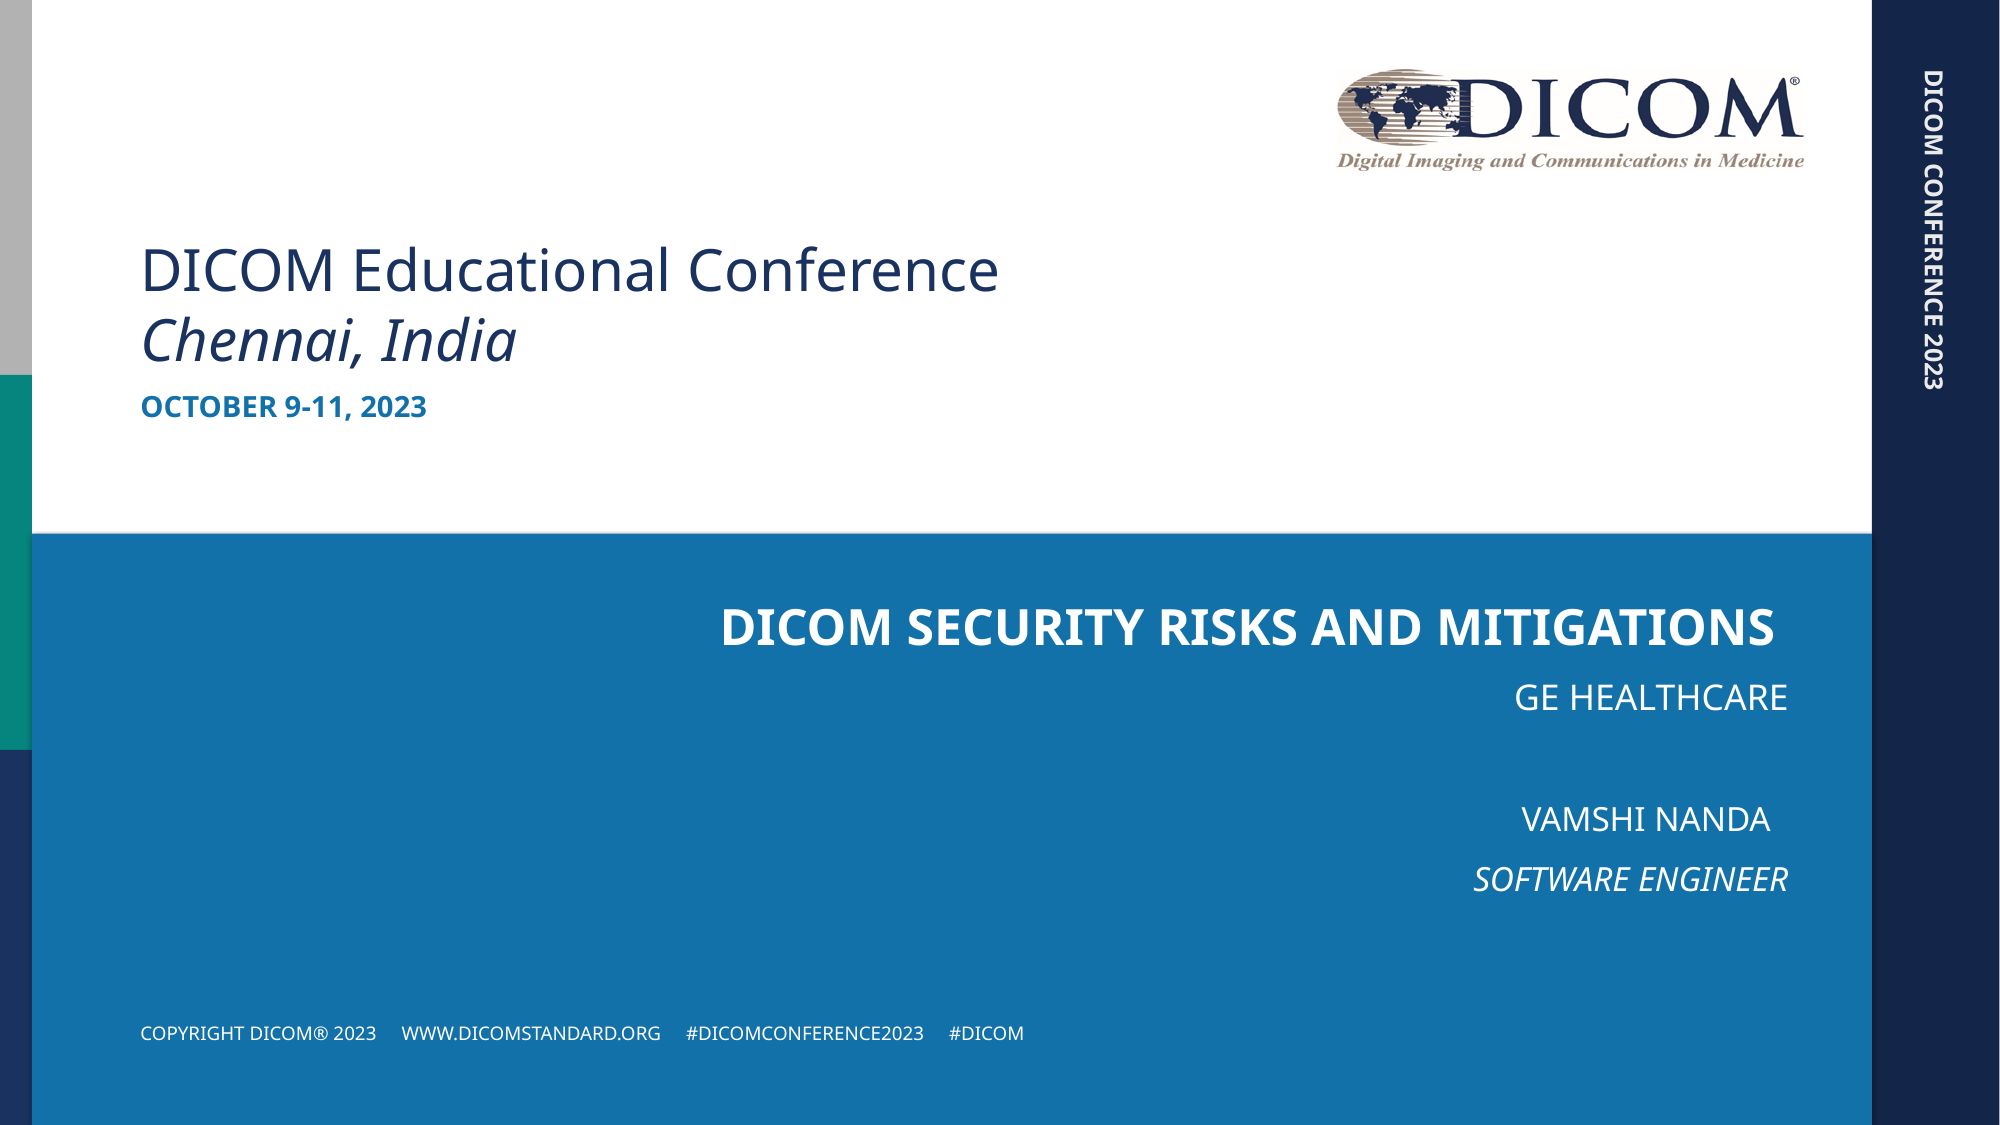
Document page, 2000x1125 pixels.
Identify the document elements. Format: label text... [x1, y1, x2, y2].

title DICOM Educational Conference Chennai, India [125, 138, 1804, 380]
subtitle October 9-11, 2023 [125, 380, 1804, 478]
picture [1336, 69, 1804, 138]
footer Copyright DICOM® 2023 www.dicomstandard.org #DICOMConference2023 #DICOM [125, 1002, 1277, 1063]
